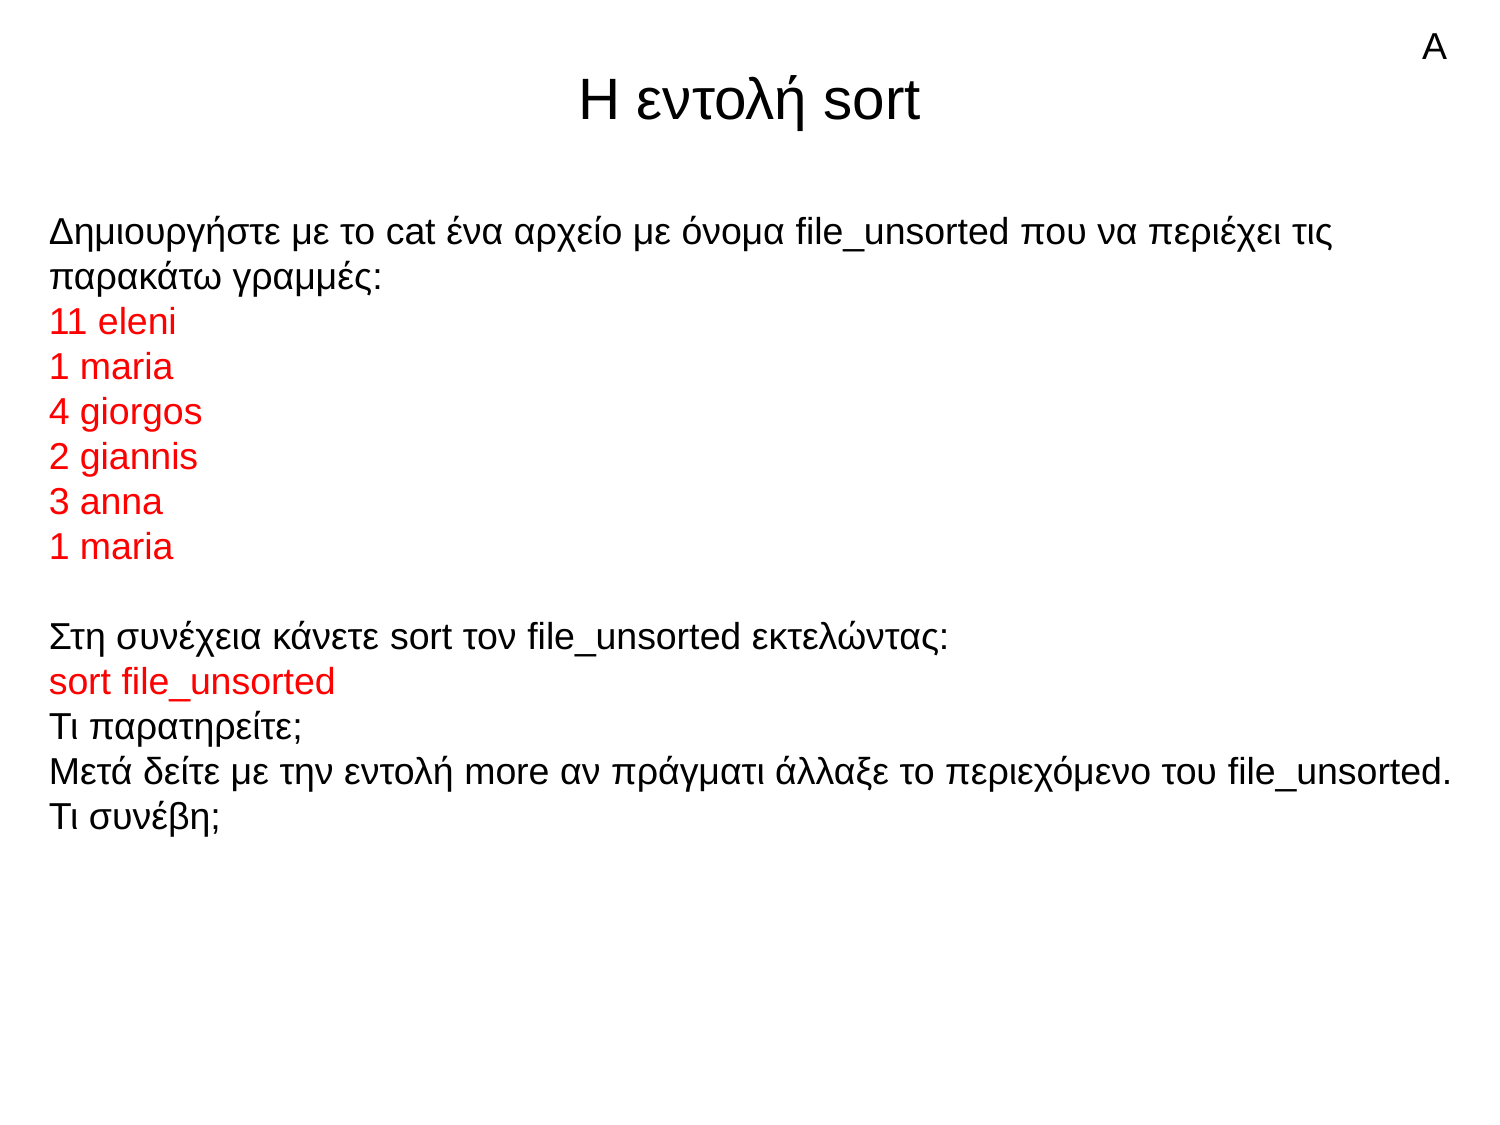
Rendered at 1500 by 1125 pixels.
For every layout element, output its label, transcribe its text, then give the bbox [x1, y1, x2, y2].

title Η εντολή sort [75, 45, 1425, 148]
text_box Δημιουργήστε με το cat ένα αρχείο με όνομα file_unsorted που να περιέχει τις παρακάτω γραμμές: 11 eleni 1 maria 4 giorgos 2 giannis 3 anna 1 maria Στη συνέχεια κάνετε sort τον file_unsorted εκτελώντας: sort file_unsorted Τι παρατηρείτε; Μετά δείτε με την εντολή more αν πράγματι άλλαξε το περιεχόμενο του file_unsorted. Τι συνέβη; [33, 199, 1476, 889]
text_box Α [1407, 14, 1483, 75]
